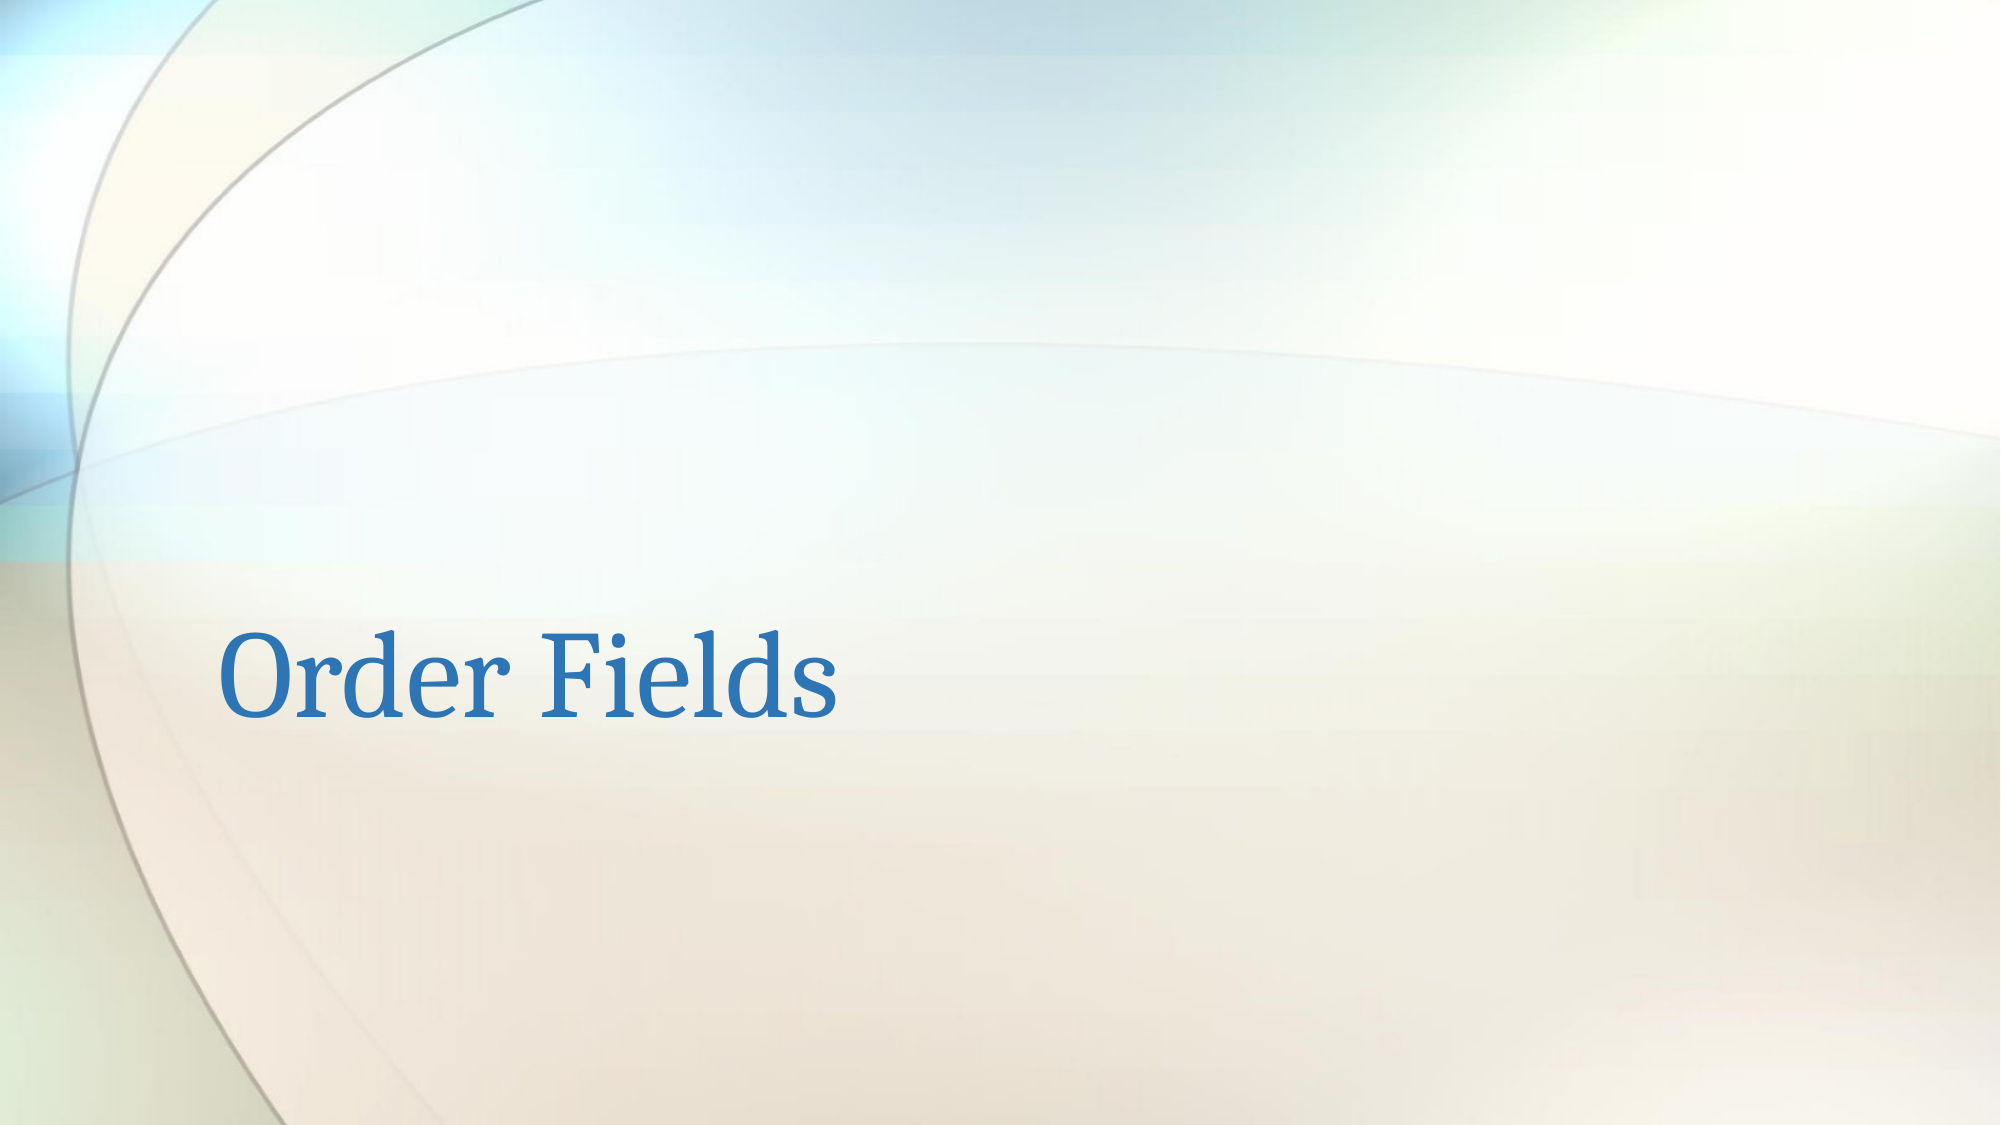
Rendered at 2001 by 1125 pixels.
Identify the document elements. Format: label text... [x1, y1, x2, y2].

picture [0, 0, 2001, 1125]
title Order Fields [203, 280, 1862, 750]
